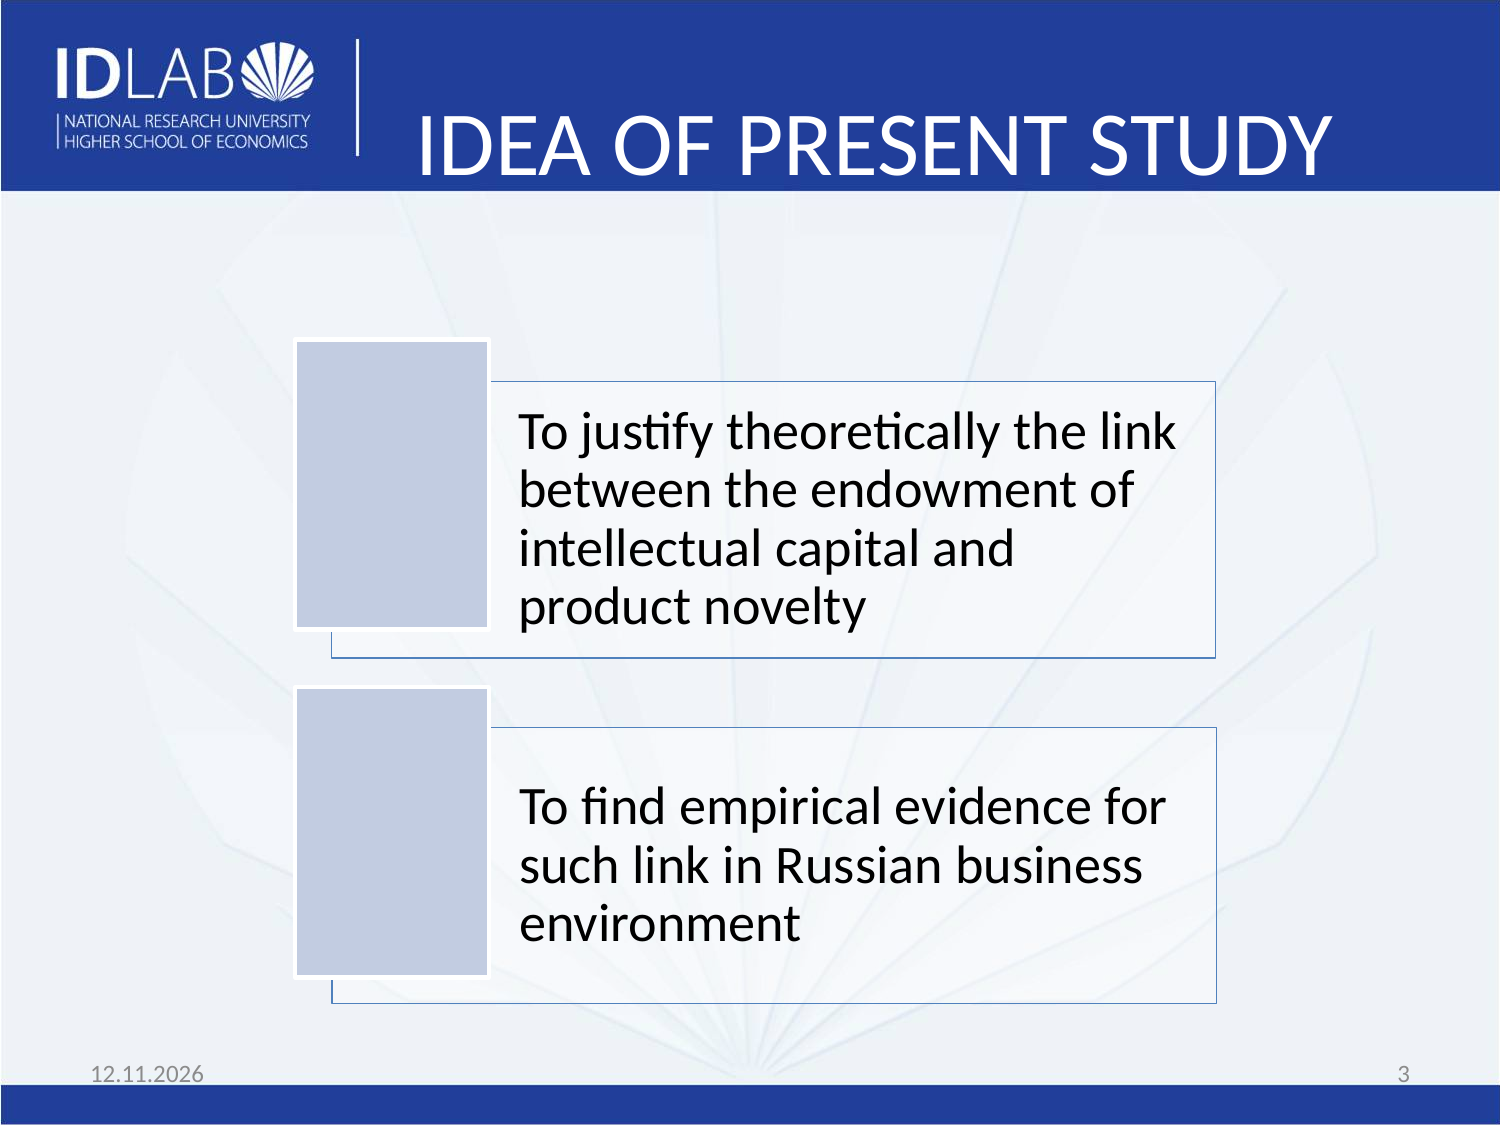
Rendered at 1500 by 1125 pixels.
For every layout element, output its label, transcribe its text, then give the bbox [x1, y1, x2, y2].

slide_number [75, 1042, 425, 1103]
picture [0, 0, 1500, 338]
title IDEA OF PRESENT STUDY [324, 45, 1425, 233]
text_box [0, 338, 1500, 1006]
slide_number 3 [1074, 1042, 1425, 1103]
picture [0, 1006, 1500, 1125]
